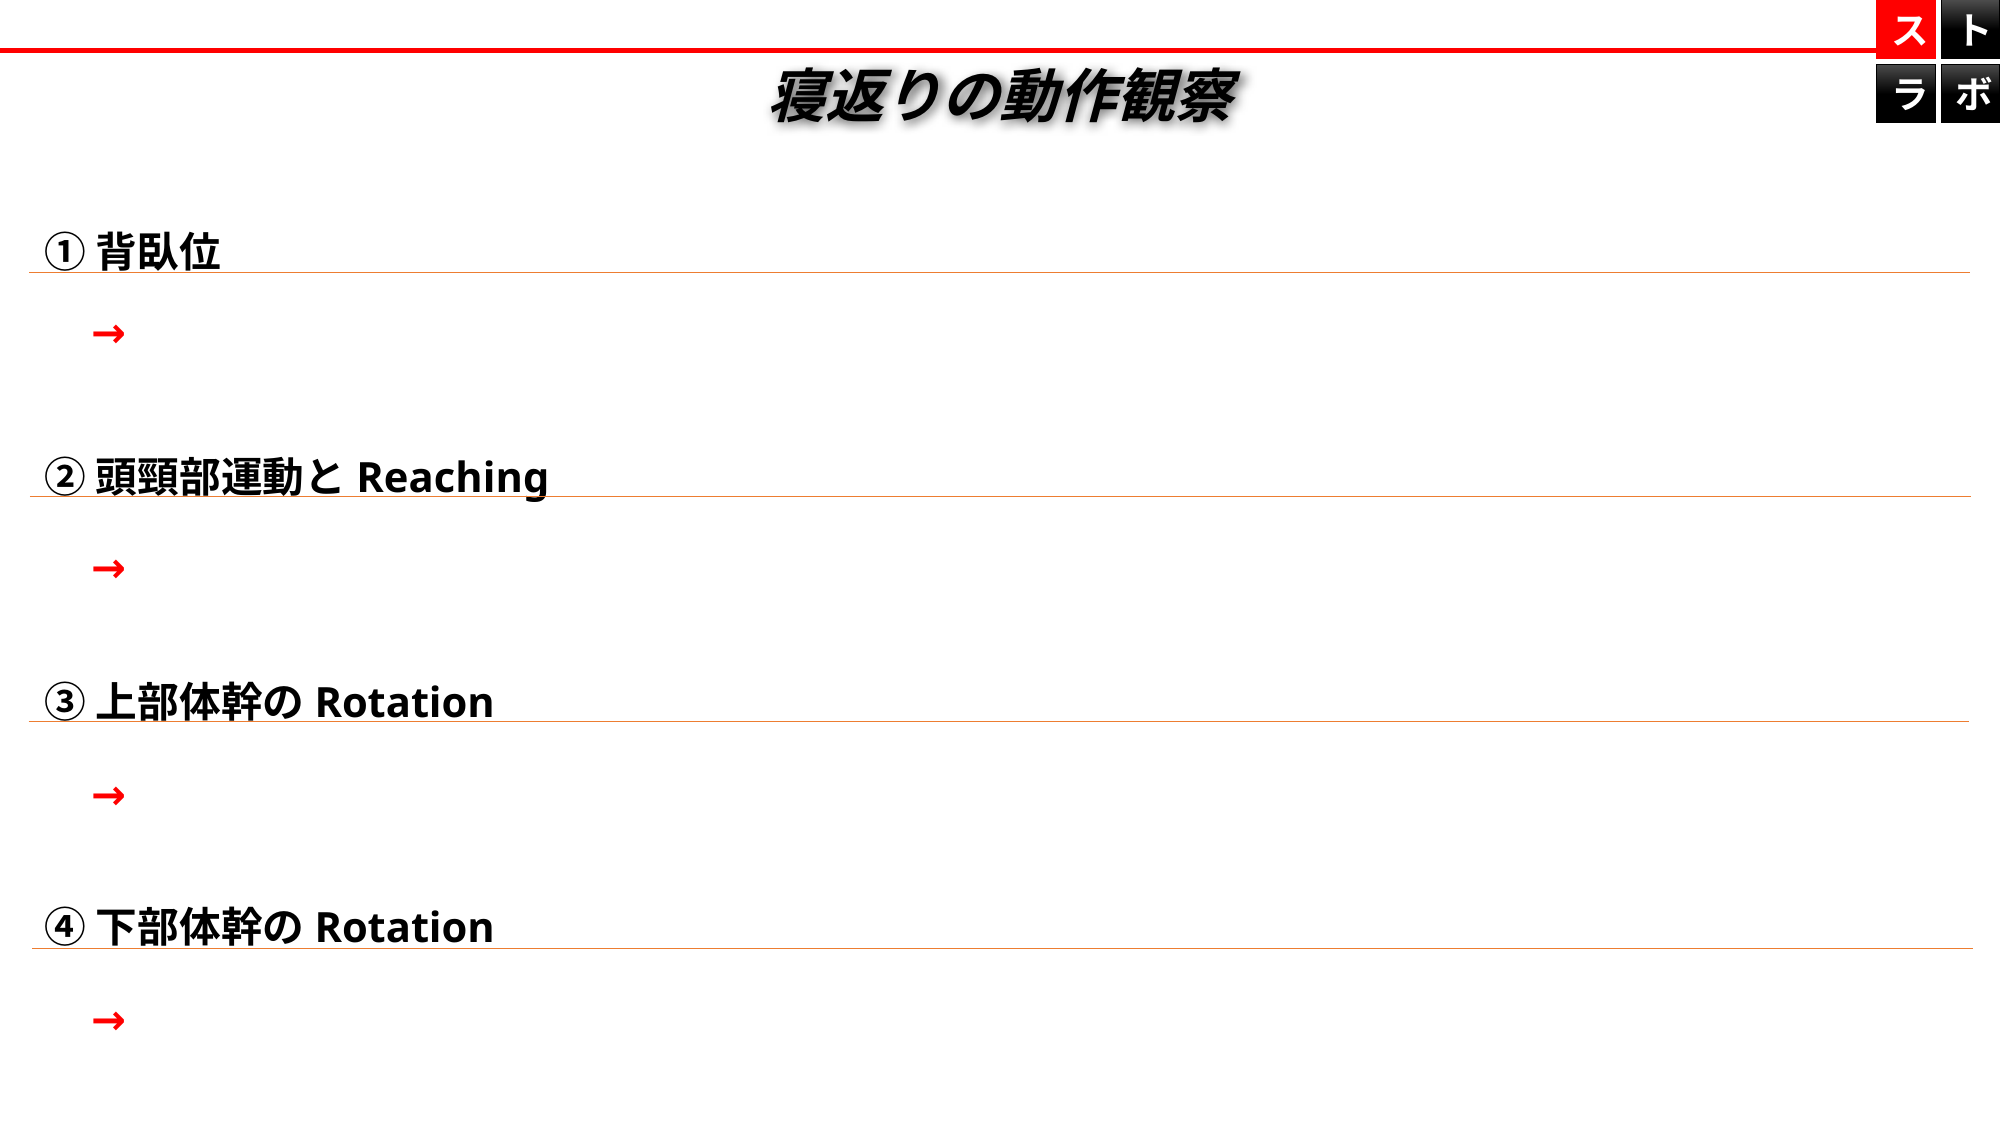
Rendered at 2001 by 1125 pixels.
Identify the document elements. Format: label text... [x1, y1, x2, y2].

text_box → [76, 298, 1856, 364]
text_box → [76, 760, 1856, 826]
text_box ①背臥位 ②頭頸部運動とReaching ③上部体幹のRotation ④下部体幹のRotation [29, 273, 1964, 496]
text_box → [76, 533, 1936, 599]
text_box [0, 0, 2000, 124]
text_box ①背臥位 ②頭頸部運動とReaching ③上部体幹のRotation ④下部体幹のRotation [29, 193, 1964, 272]
text_box ①背臥位 ②頭頸部運動とReaching ③上部体幹のRotation ④下部体幹のRotation [29, 497, 1964, 721]
text_box → [76, 985, 1856, 1051]
text_box ①背臥位 ②頭頸部運動とReaching ③上部体幹のRotation ④下部体幹のRotation [29, 722, 1964, 959]
